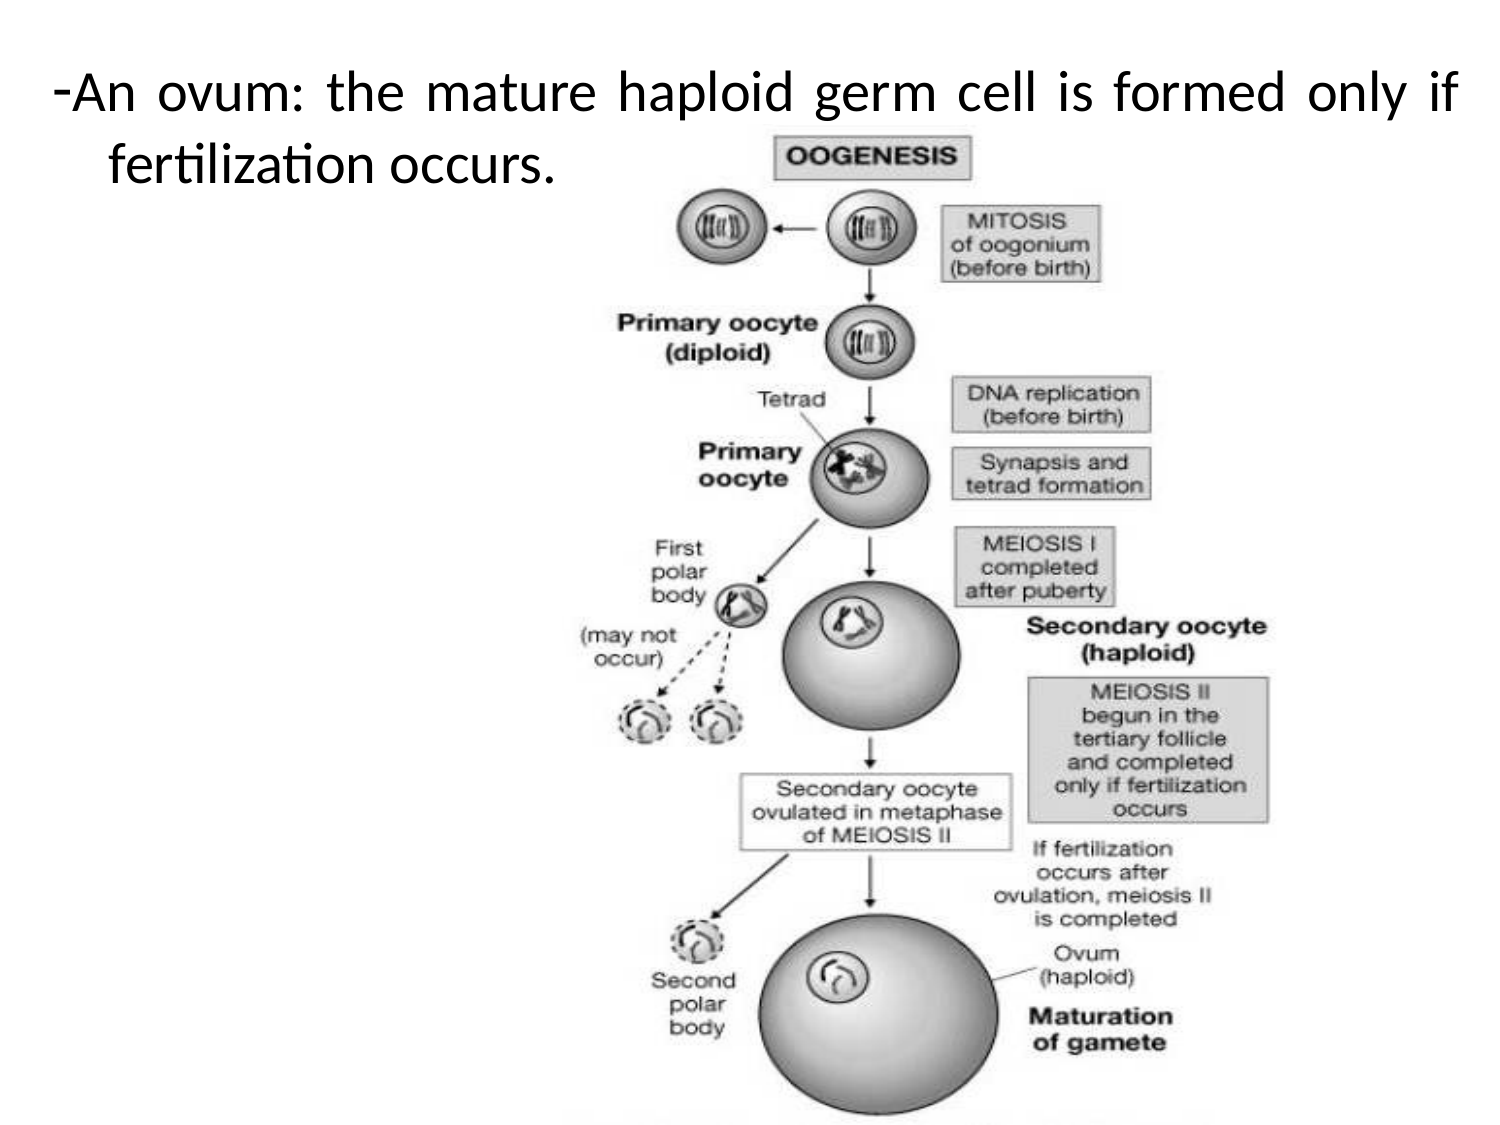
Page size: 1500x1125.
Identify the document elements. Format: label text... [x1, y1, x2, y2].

picture [562, 124, 1288, 1125]
list -An ovum: the mature haploid germ cell is formed only if fertilization occurs. [37, 37, 1475, 1100]
